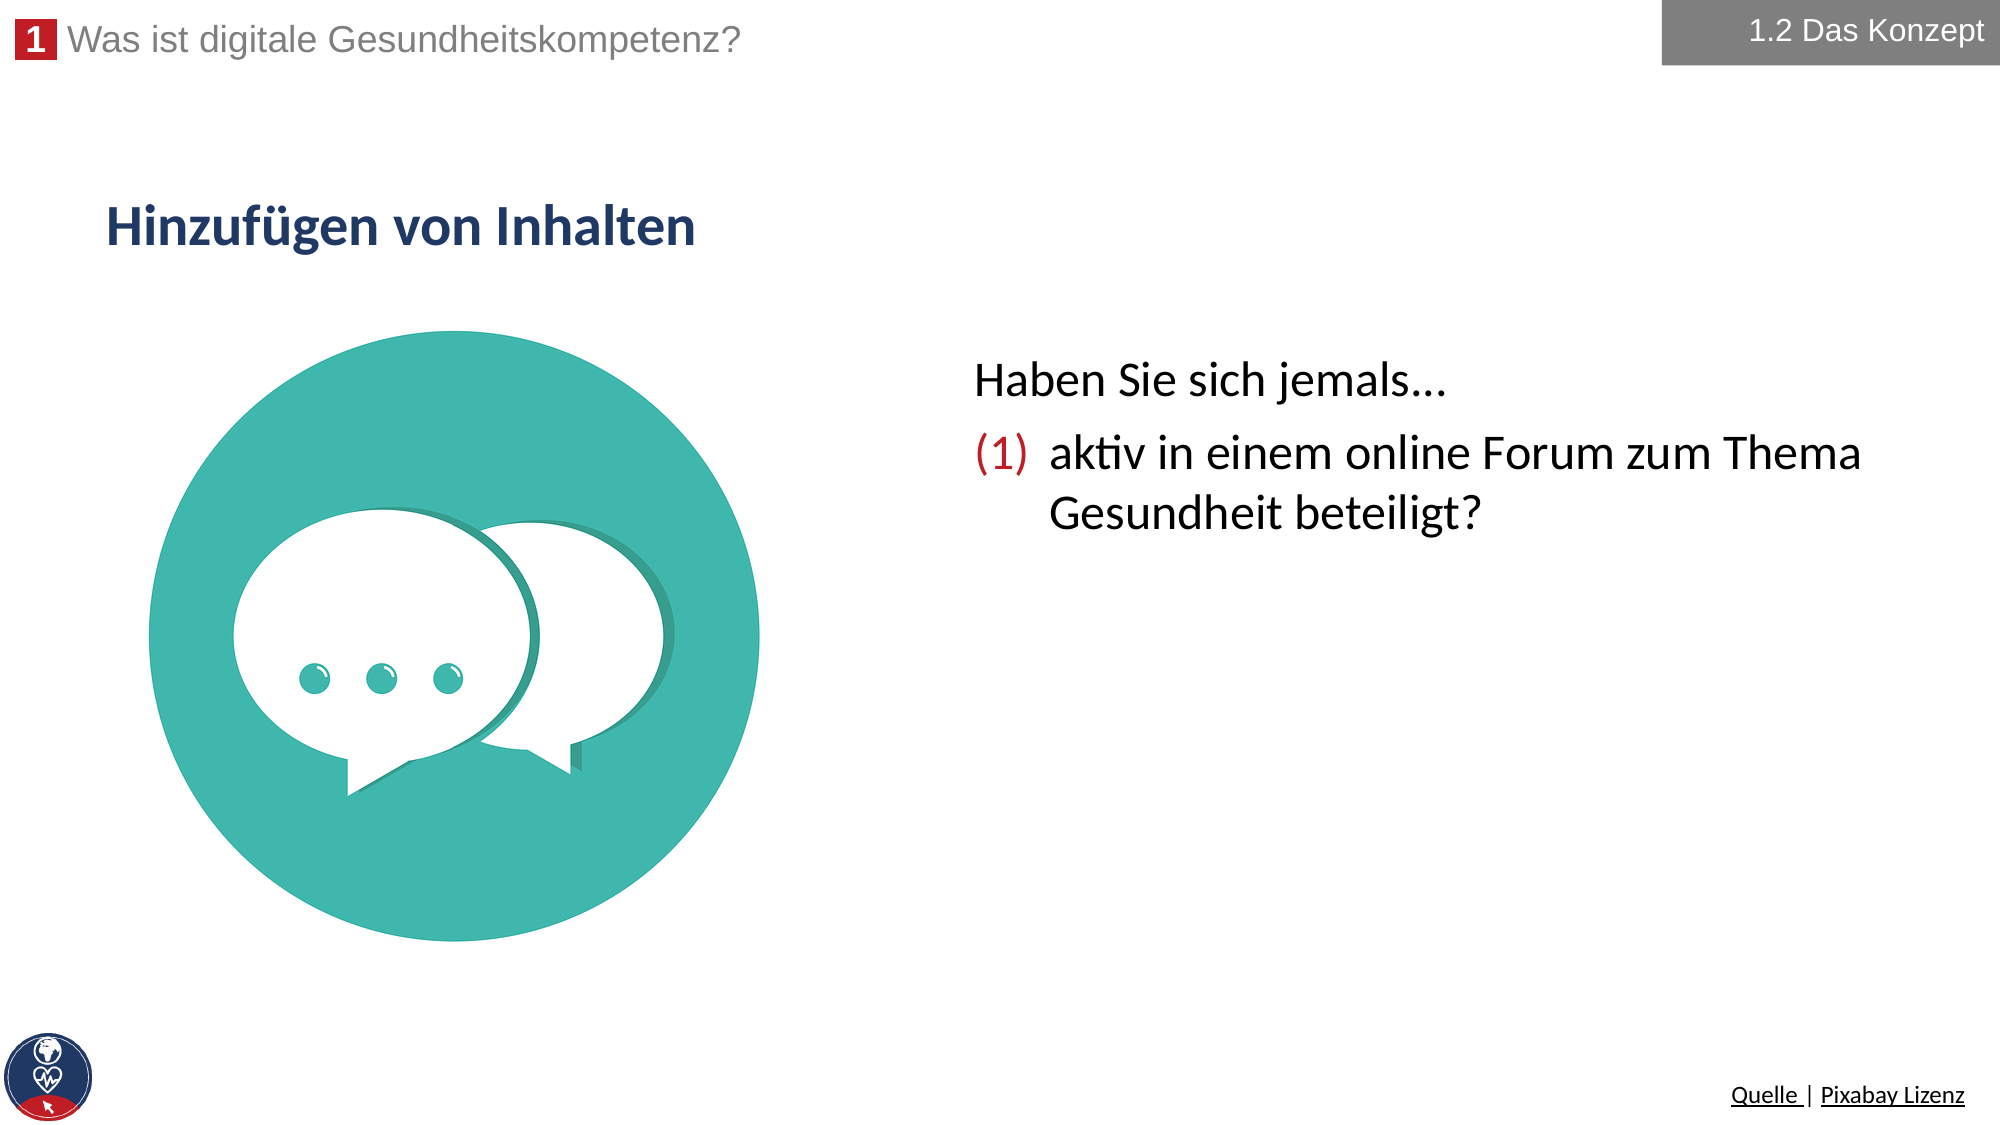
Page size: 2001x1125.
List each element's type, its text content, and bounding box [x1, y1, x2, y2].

title Hinzufügen von Inhalten [91, 177, 1906, 277]
picture [4, 1033, 92, 1121]
picture [93, 276, 812, 994]
text_box 1.2 Das Konzept [1661, 0, 2000, 66]
text_box Quelle | Pixabay Lizenz [1584, 1070, 1981, 1116]
list Haben Sie sich jemals... aktiv in einem online Forum zum Thema Gesundheit beteiligt? [959, 339, 1920, 1125]
